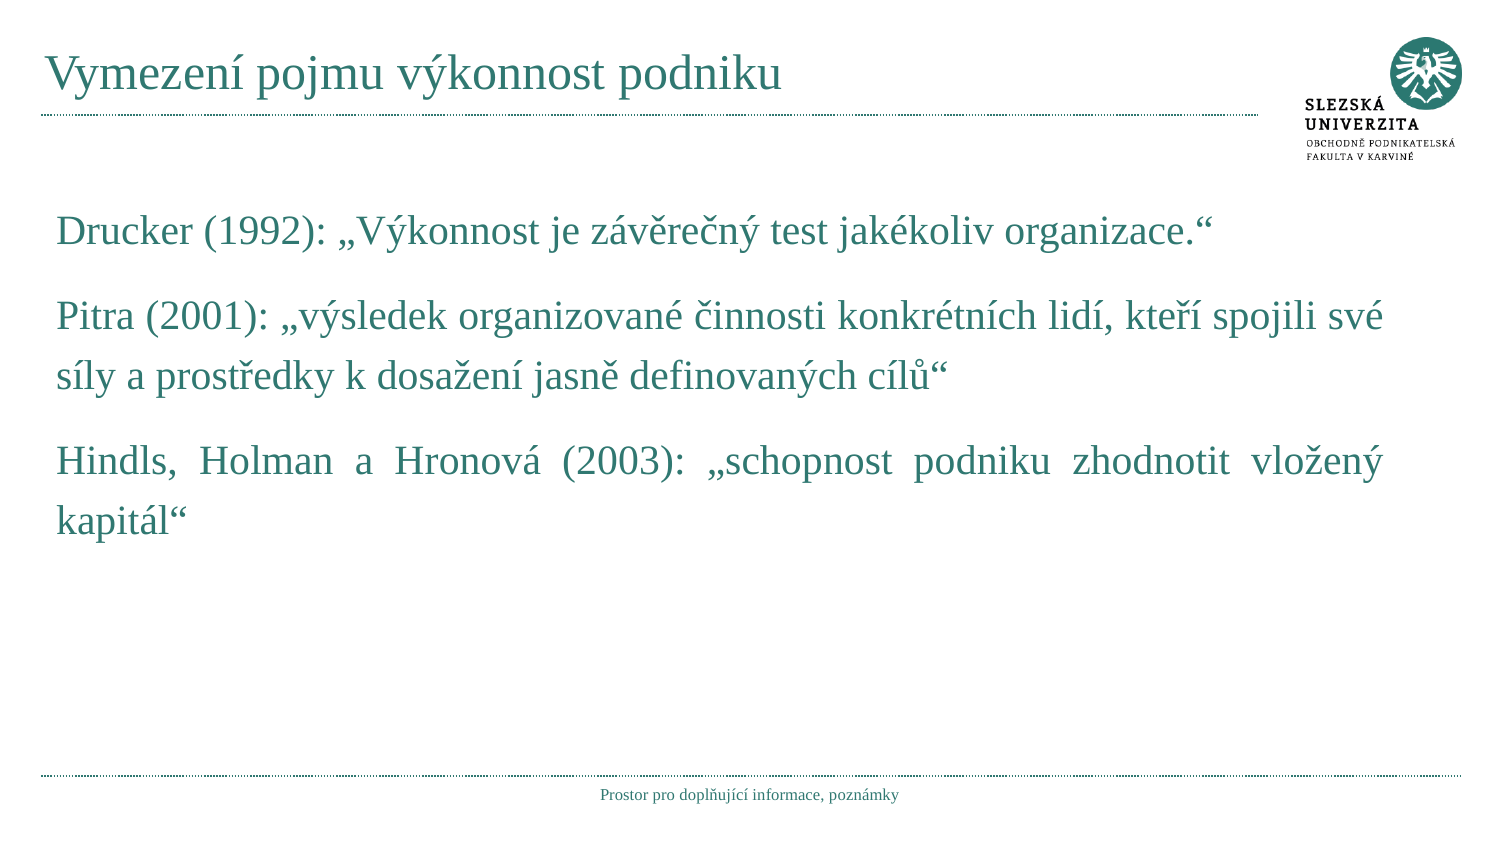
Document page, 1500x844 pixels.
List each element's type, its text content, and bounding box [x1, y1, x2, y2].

text_box Prostor pro doplňující informace, poznámky [442, 776, 1058, 811]
picture [1305, 37, 1462, 160]
title Vymezení pojmu výkonnost podniku [29, 32, 904, 116]
list Drucker (1992): „Výkonnost je závěrečný test jakékoliv organizace.“ Pitra (2001): „výsledek organizované činnosti konkrétních lidí, kteří spojili své síly a prostředky k dosažení jasně definovaných cílů“ Hindls, Holman a Hronová (2003): „schopnost podniku zhodnotit vložený kapitál“ [41, 185, 1400, 729]
